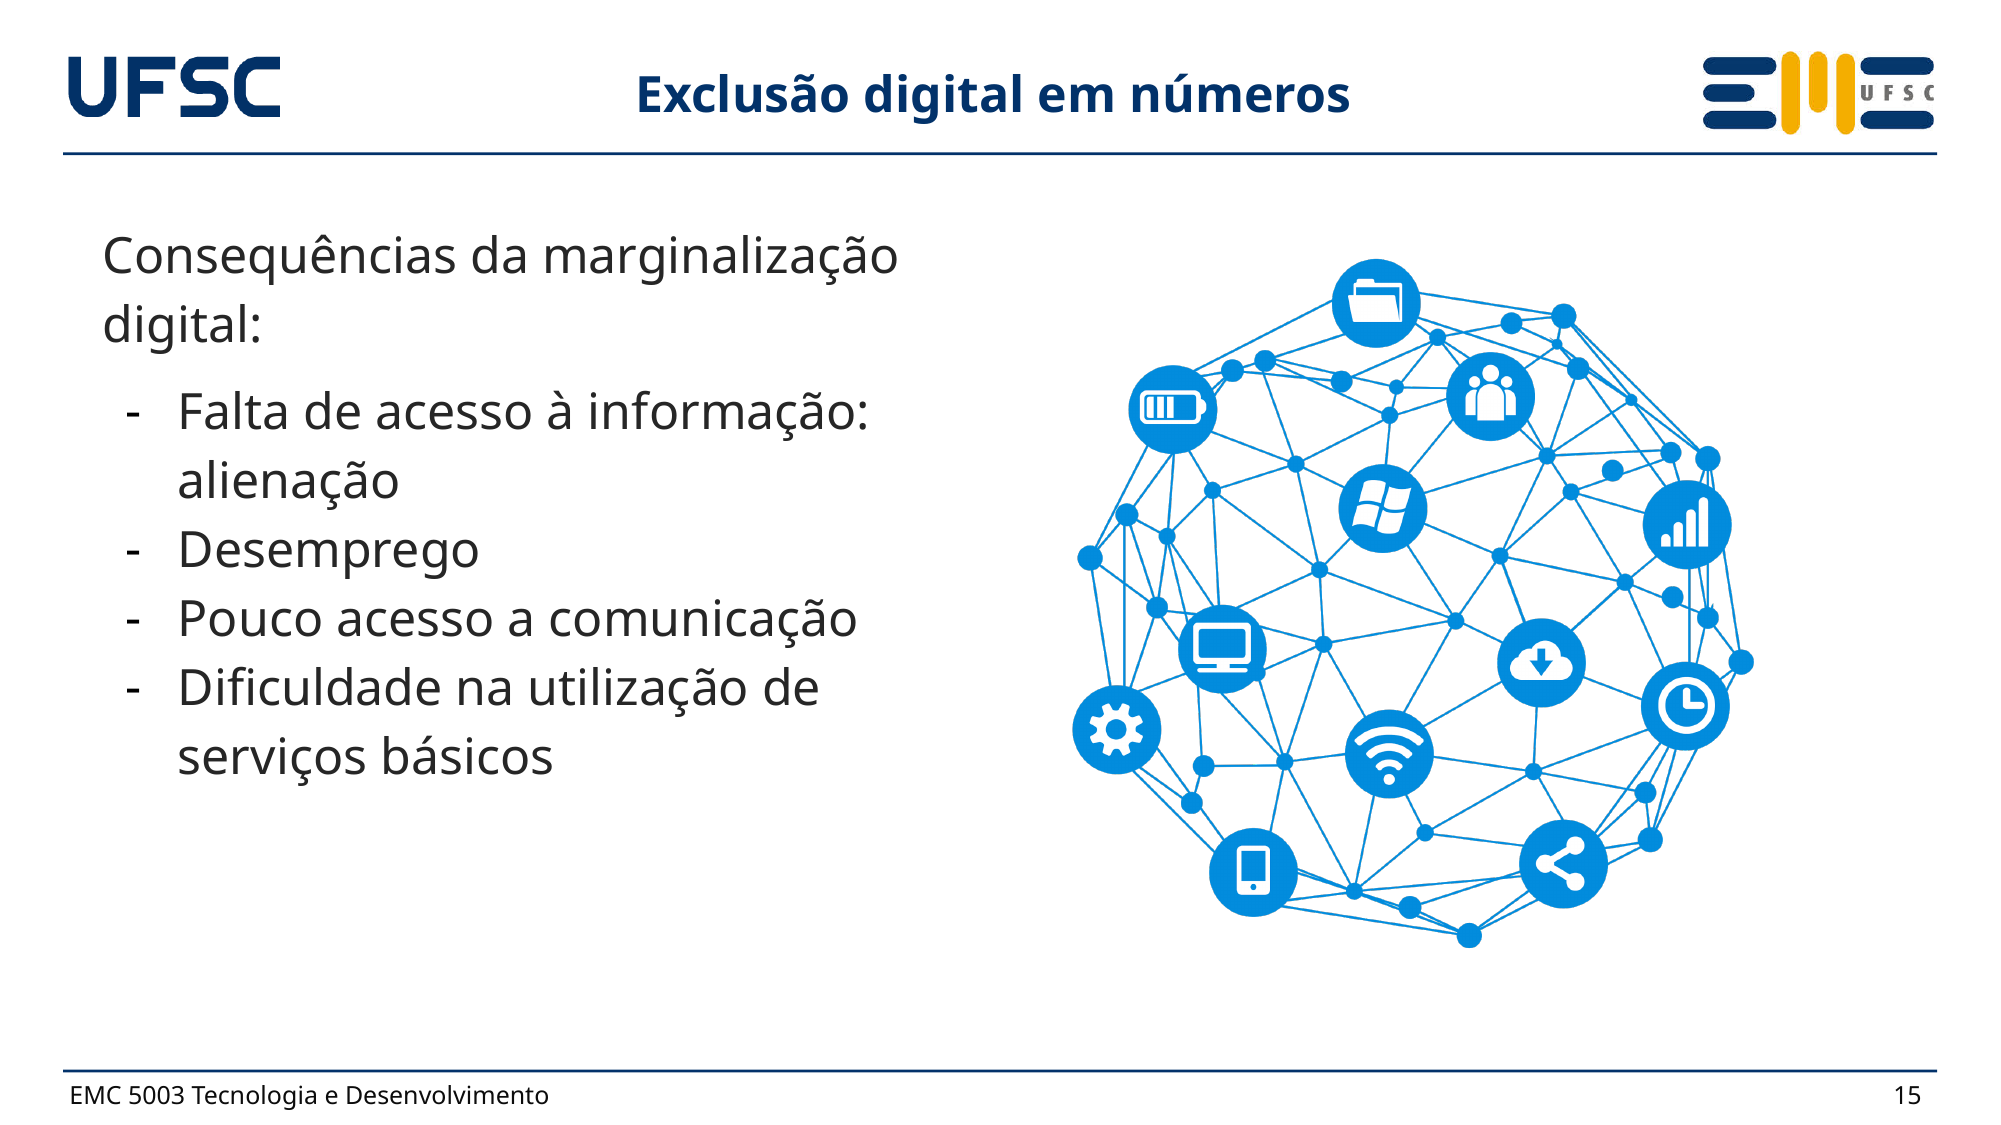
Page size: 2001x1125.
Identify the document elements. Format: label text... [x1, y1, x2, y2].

title Exclusão digital em números [379, 42, 1607, 138]
list Consequências da marginalização digital: Falta de acesso à informação: alienação Desemprego Pouco acesso a comunicação Dificuldade na utilização de serviços básicos [87, 207, 971, 918]
picture [865, 237, 1960, 1011]
picture [1702, 51, 1934, 135]
picture [68, 56, 280, 117]
